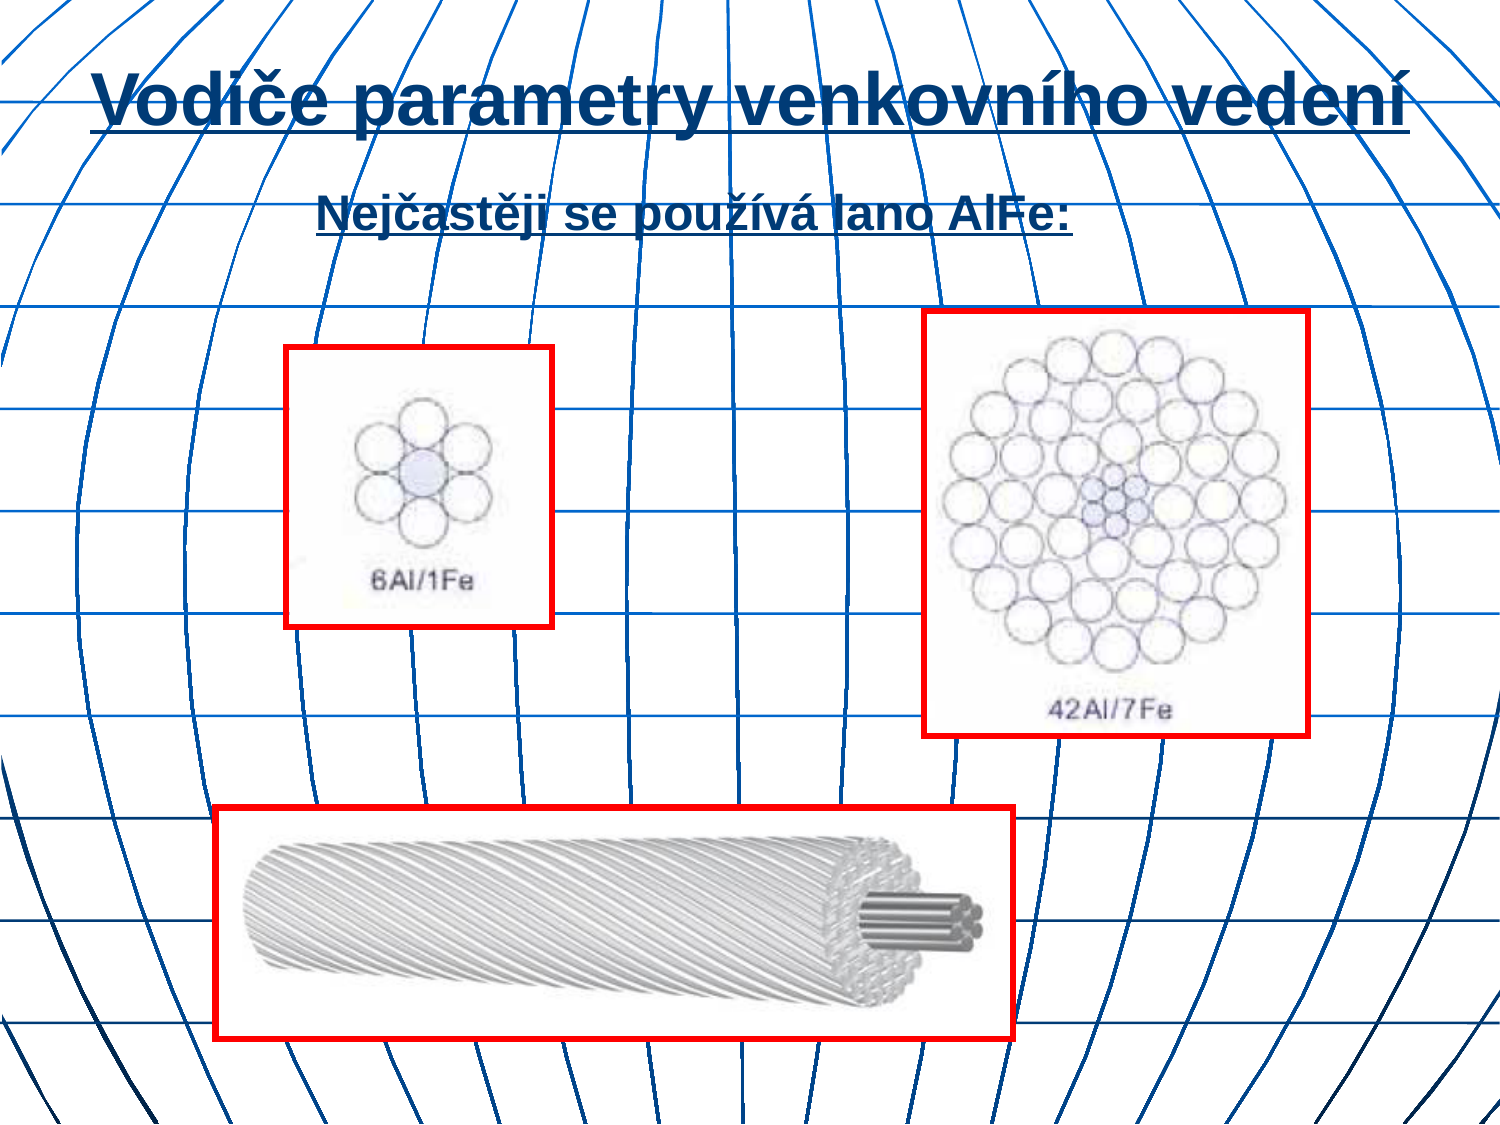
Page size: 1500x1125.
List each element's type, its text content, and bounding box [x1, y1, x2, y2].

text_box Nejčastěji se používá lano AlFe: [301, 172, 1140, 248]
title Vodiče parametry venkovního vedení [29, 30, 1471, 161]
picture [927, 314, 1305, 734]
picture [289, 349, 549, 624]
picture [218, 810, 1010, 1037]
